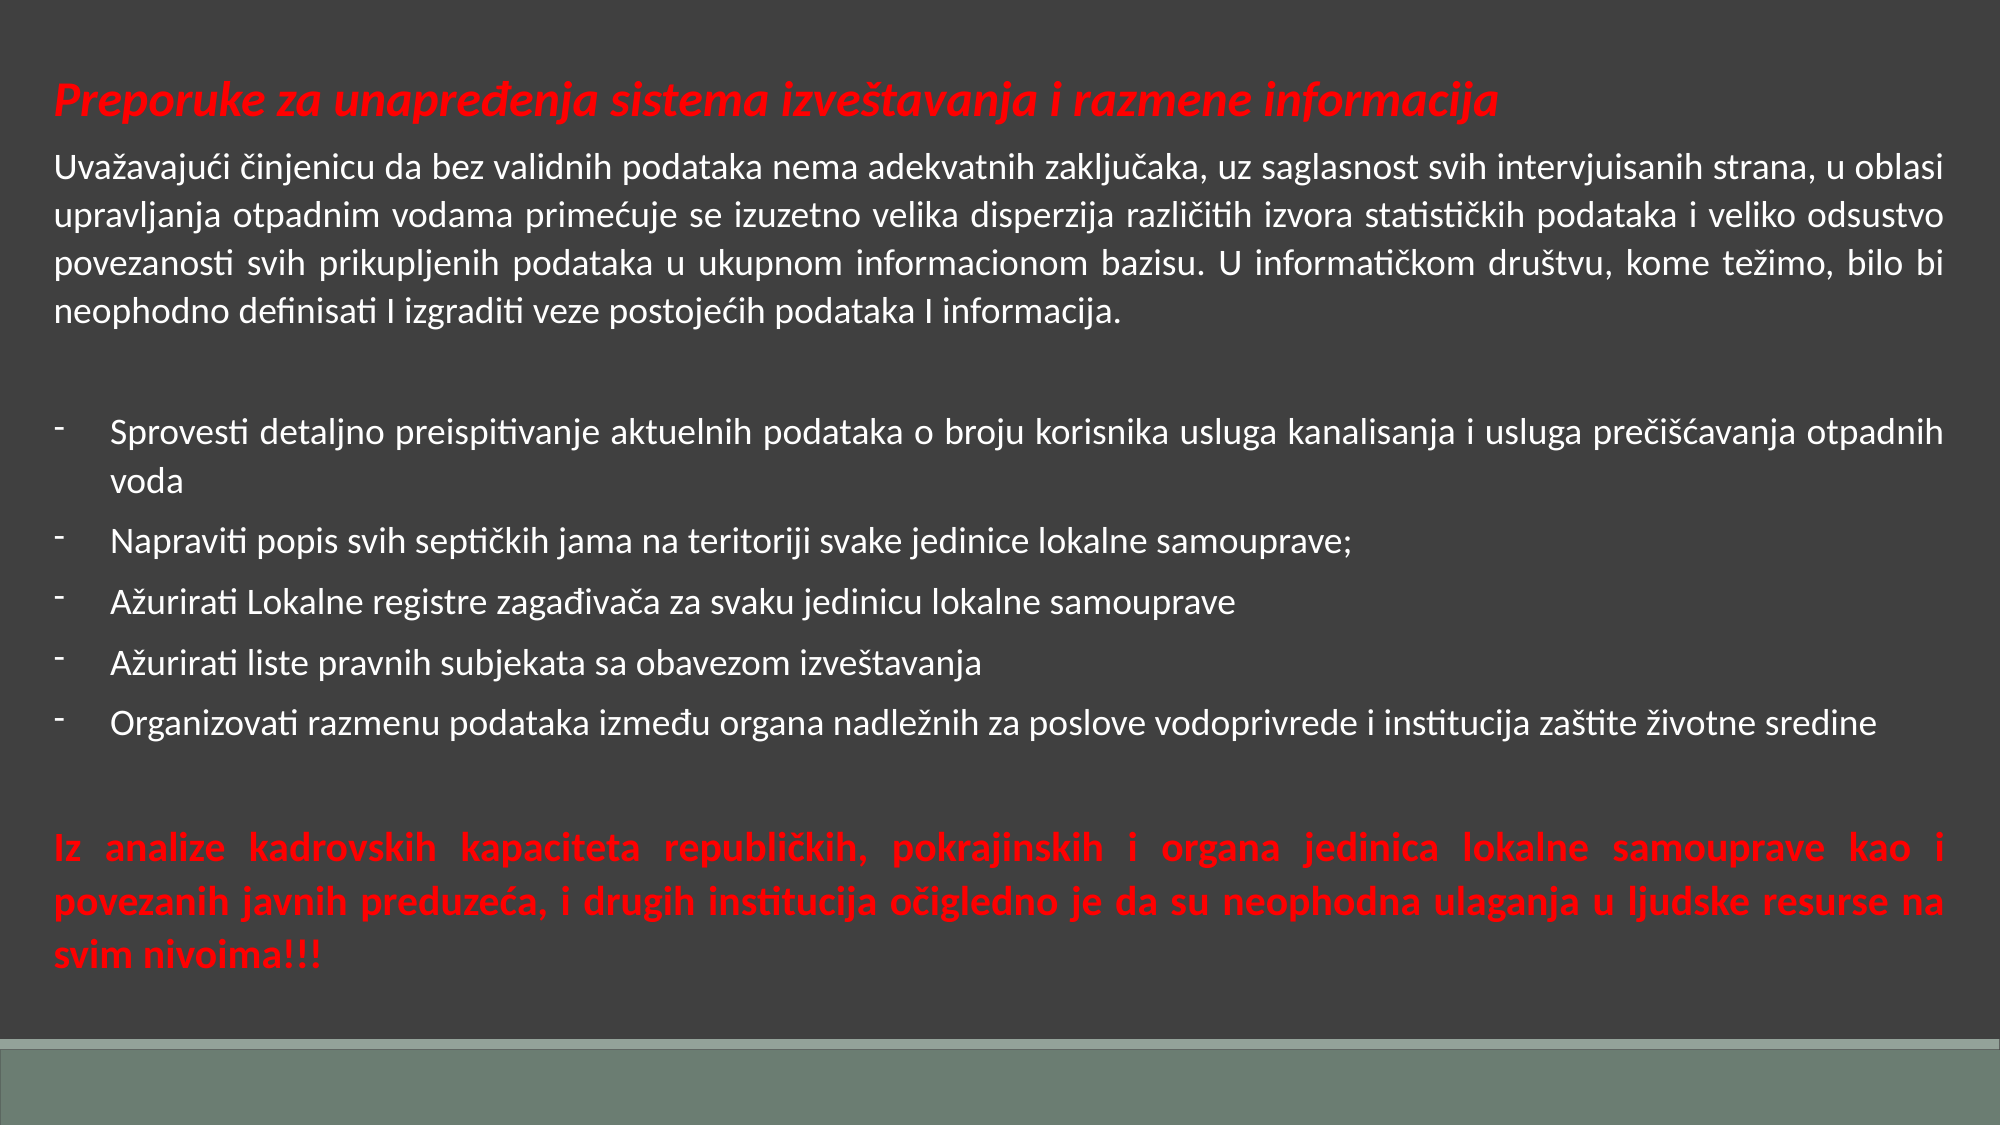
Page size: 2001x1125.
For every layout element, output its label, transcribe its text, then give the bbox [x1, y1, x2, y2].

text_box Preporuke za unapređenja sistema izveštavanja i razmene informacija Uvažavajući činjenicu da bez validnih podataka nema adekvatnih zaključaka, uz saglasnost svih intervjuisanih strana, u oblasi upravljanja otpadnim vodama primećuje se izuzetno velika disperzija različitih izvora statističkih podataka i veliko odsustvo povezanosti svih prikupljenih podataka u ukupnom informacionom bazisu. U informatičkom društvu, kome težimo, bilo bi neophodno definisati I izgraditi veze postojećih podataka I informacija. Sprovesti detaljno preispitivanje aktuelnih podataka o broju korisnika usluga kanalisanja i usluga prečišćavanja otpadnih voda Napraviti popis svih septičkih jama na teritoriji svake jedinice lokalne samouprave; Ažurirati Lokalne registre zagađivača za svaku jedinicu lokalne samouprave Ažurirati liste pravnih subjekata sa obavezom izveštavanja Organizovati razmenu podataka između organa nadležnih za poslove vodoprivrede i institucija zaštite životne sredine Iz analize kadrovskih kapaciteta republičkih, pokrajinskih i organa jedinica lokalne samouprave kao i povezanih javnih preduzeća, i drugih institucija očigledno je da su neophodna ulaganja u ljudske resurse na svim nivoima!!! [38, 54, 1961, 1045]
